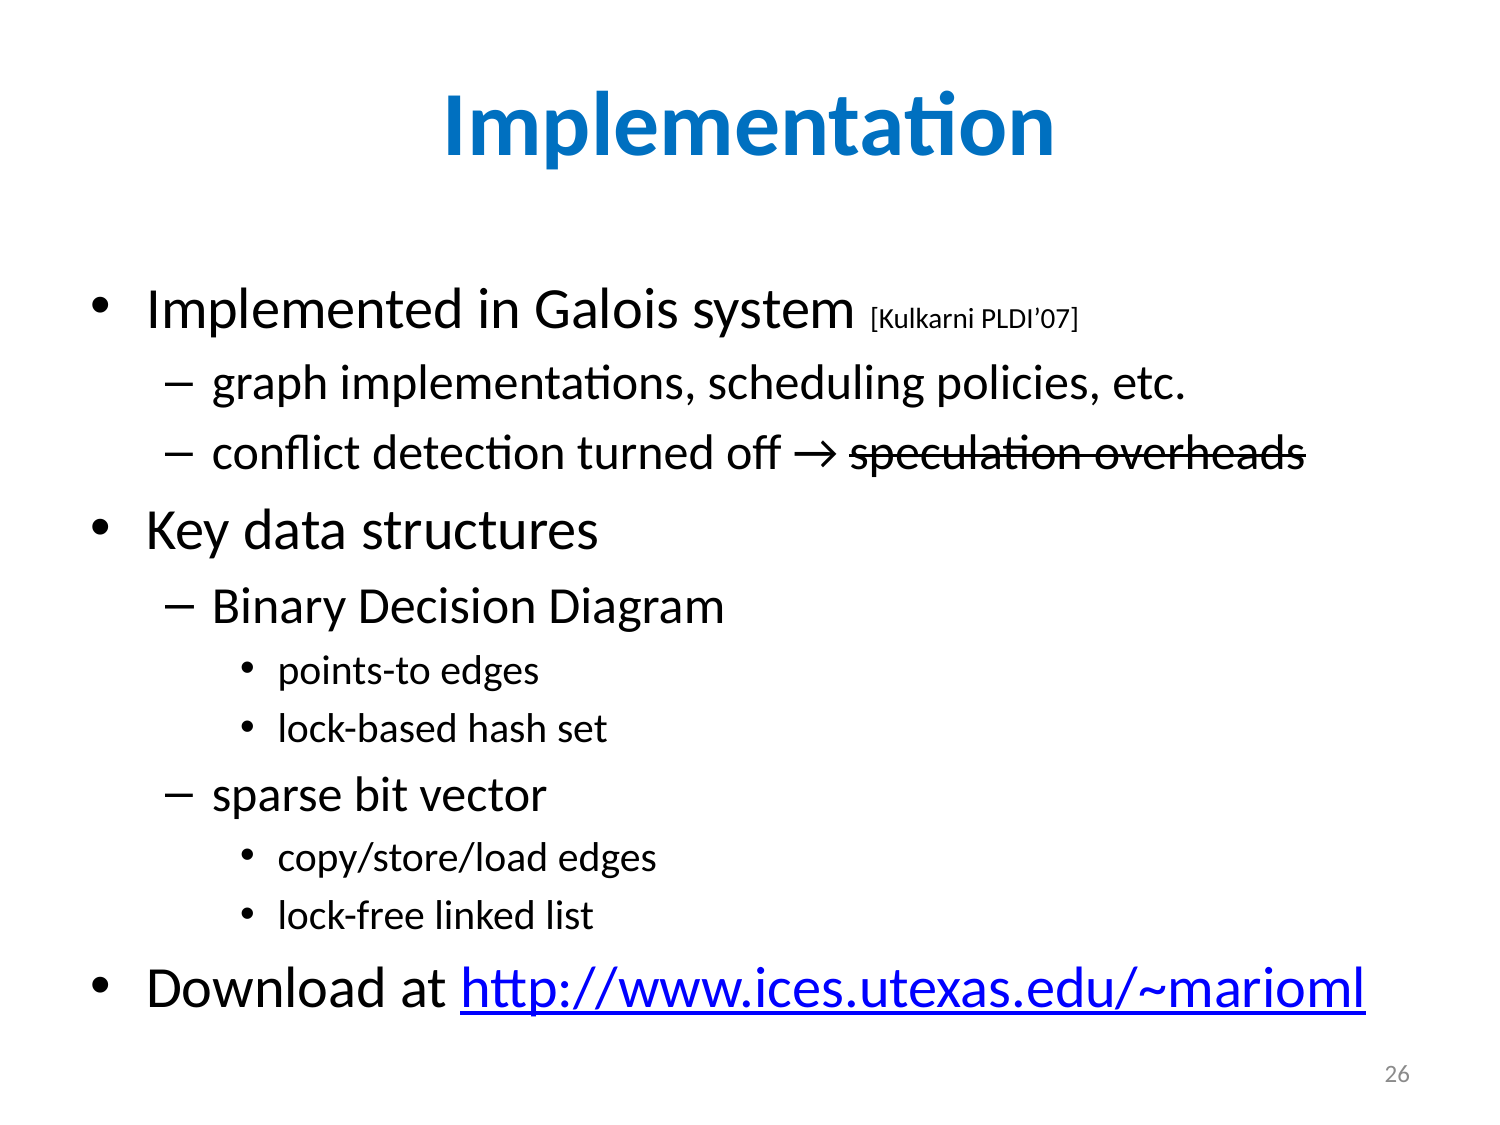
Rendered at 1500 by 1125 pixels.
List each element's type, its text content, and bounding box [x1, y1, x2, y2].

slide_number 26 [1074, 1042, 1425, 1103]
list Implemented in Galois system [Kulkarni PLDI’07] graph implementations, scheduling policies, etc. conflict detection turned off → speculation overheads Key data structures Binary Decision Diagram points-to edges lock-based hash set sparse bit vector copy/store/load edges lock-free linked list Download at http://www.ices.utexas.edu/~marioml [75, 262, 1425, 1050]
title Implementation [75, 24, 1425, 213]
